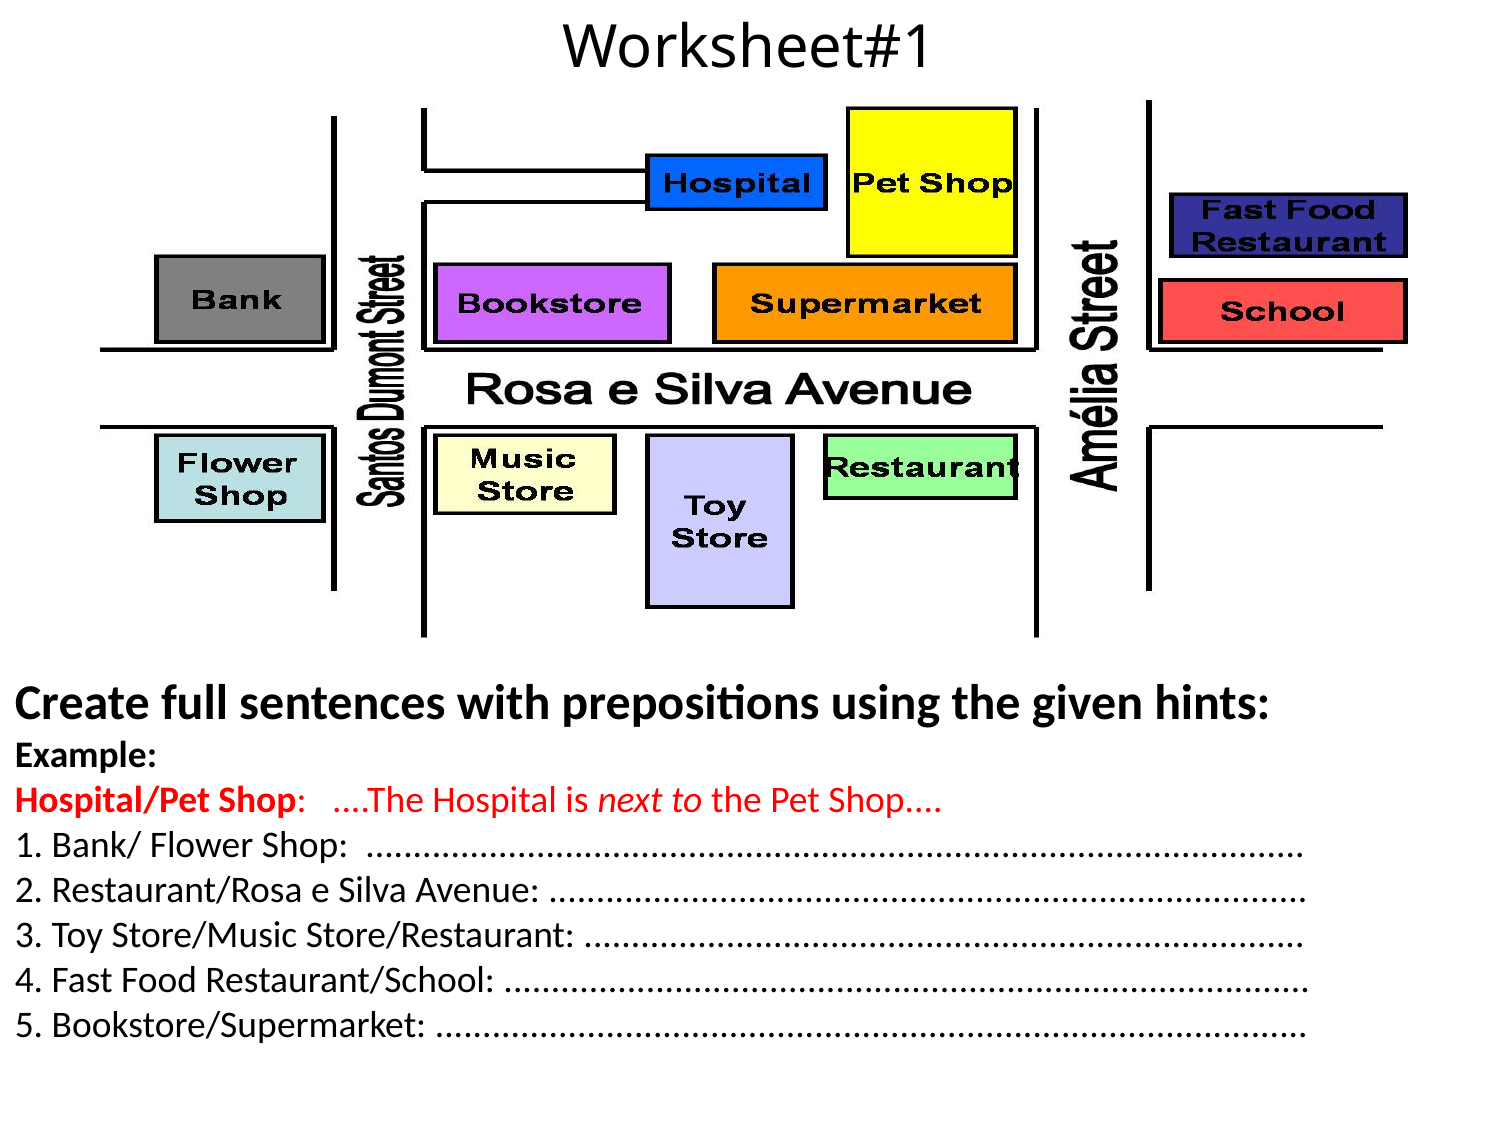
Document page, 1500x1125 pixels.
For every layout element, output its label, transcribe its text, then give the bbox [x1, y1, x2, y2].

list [99, 99, 1410, 638]
title Worksheet#1 [75, 0, 1425, 88]
text_box Create full sentences with prepositions using the given hints: Example: Hospital/Pet Shop: ....The Hospital is next to the Pet Shop.... 1. Bank/ Flower Shop: ................................................................................................... 2. Restaurant/Rosa e Silva Avenue: ................................................................................ 3. Toy Store/Music Store/Restaurant: ............................................................................ 4. Fast Food Restaurant/School: ..................................................................................... 5. Bookstore/Supermarket: ............................................................................................ [0, 662, 1450, 1053]
